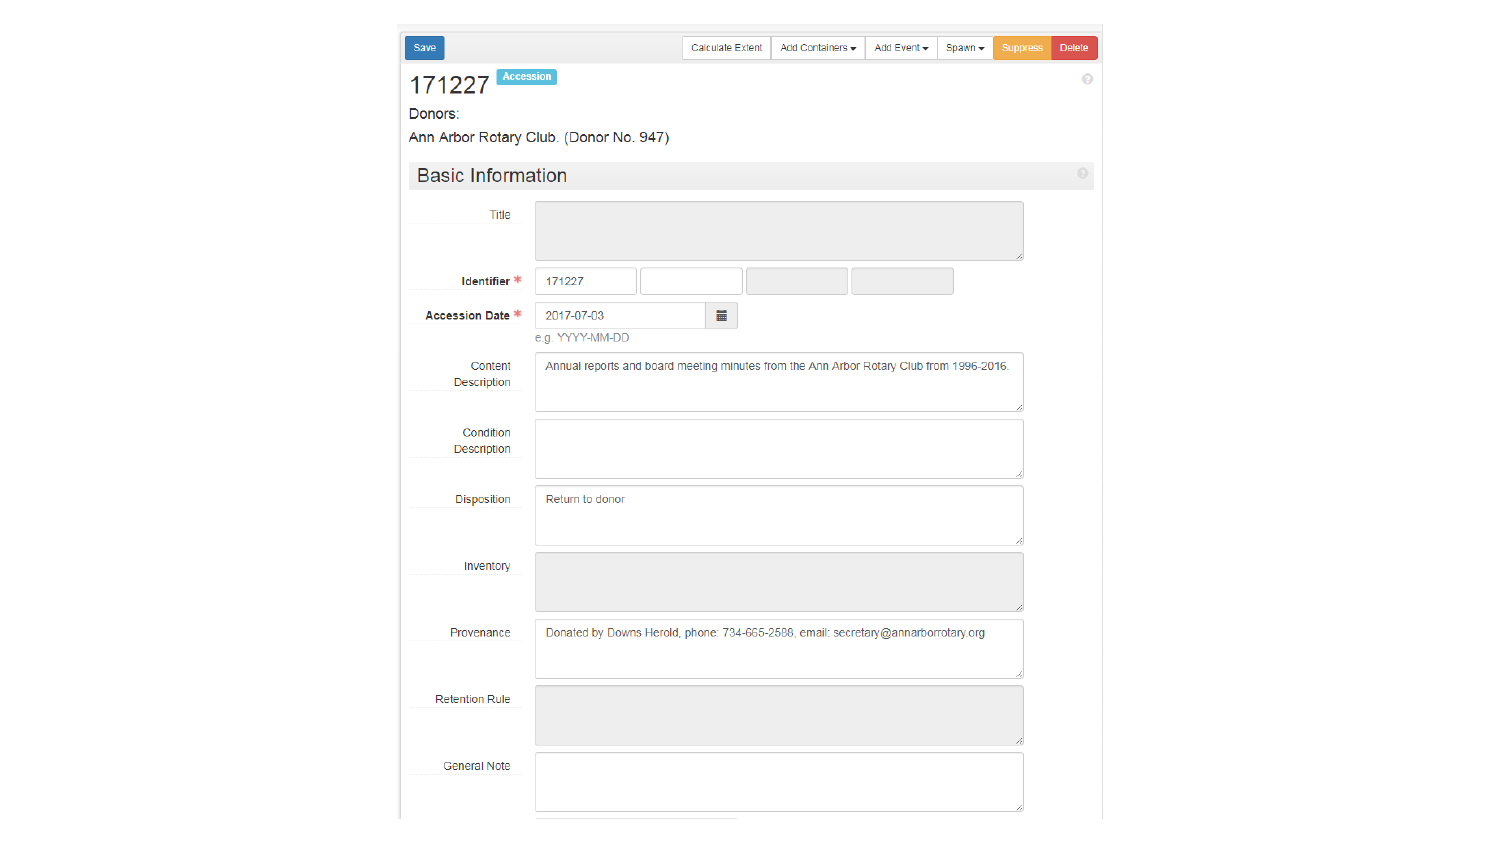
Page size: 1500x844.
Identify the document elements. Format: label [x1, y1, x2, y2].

picture [397, 24, 1103, 819]
